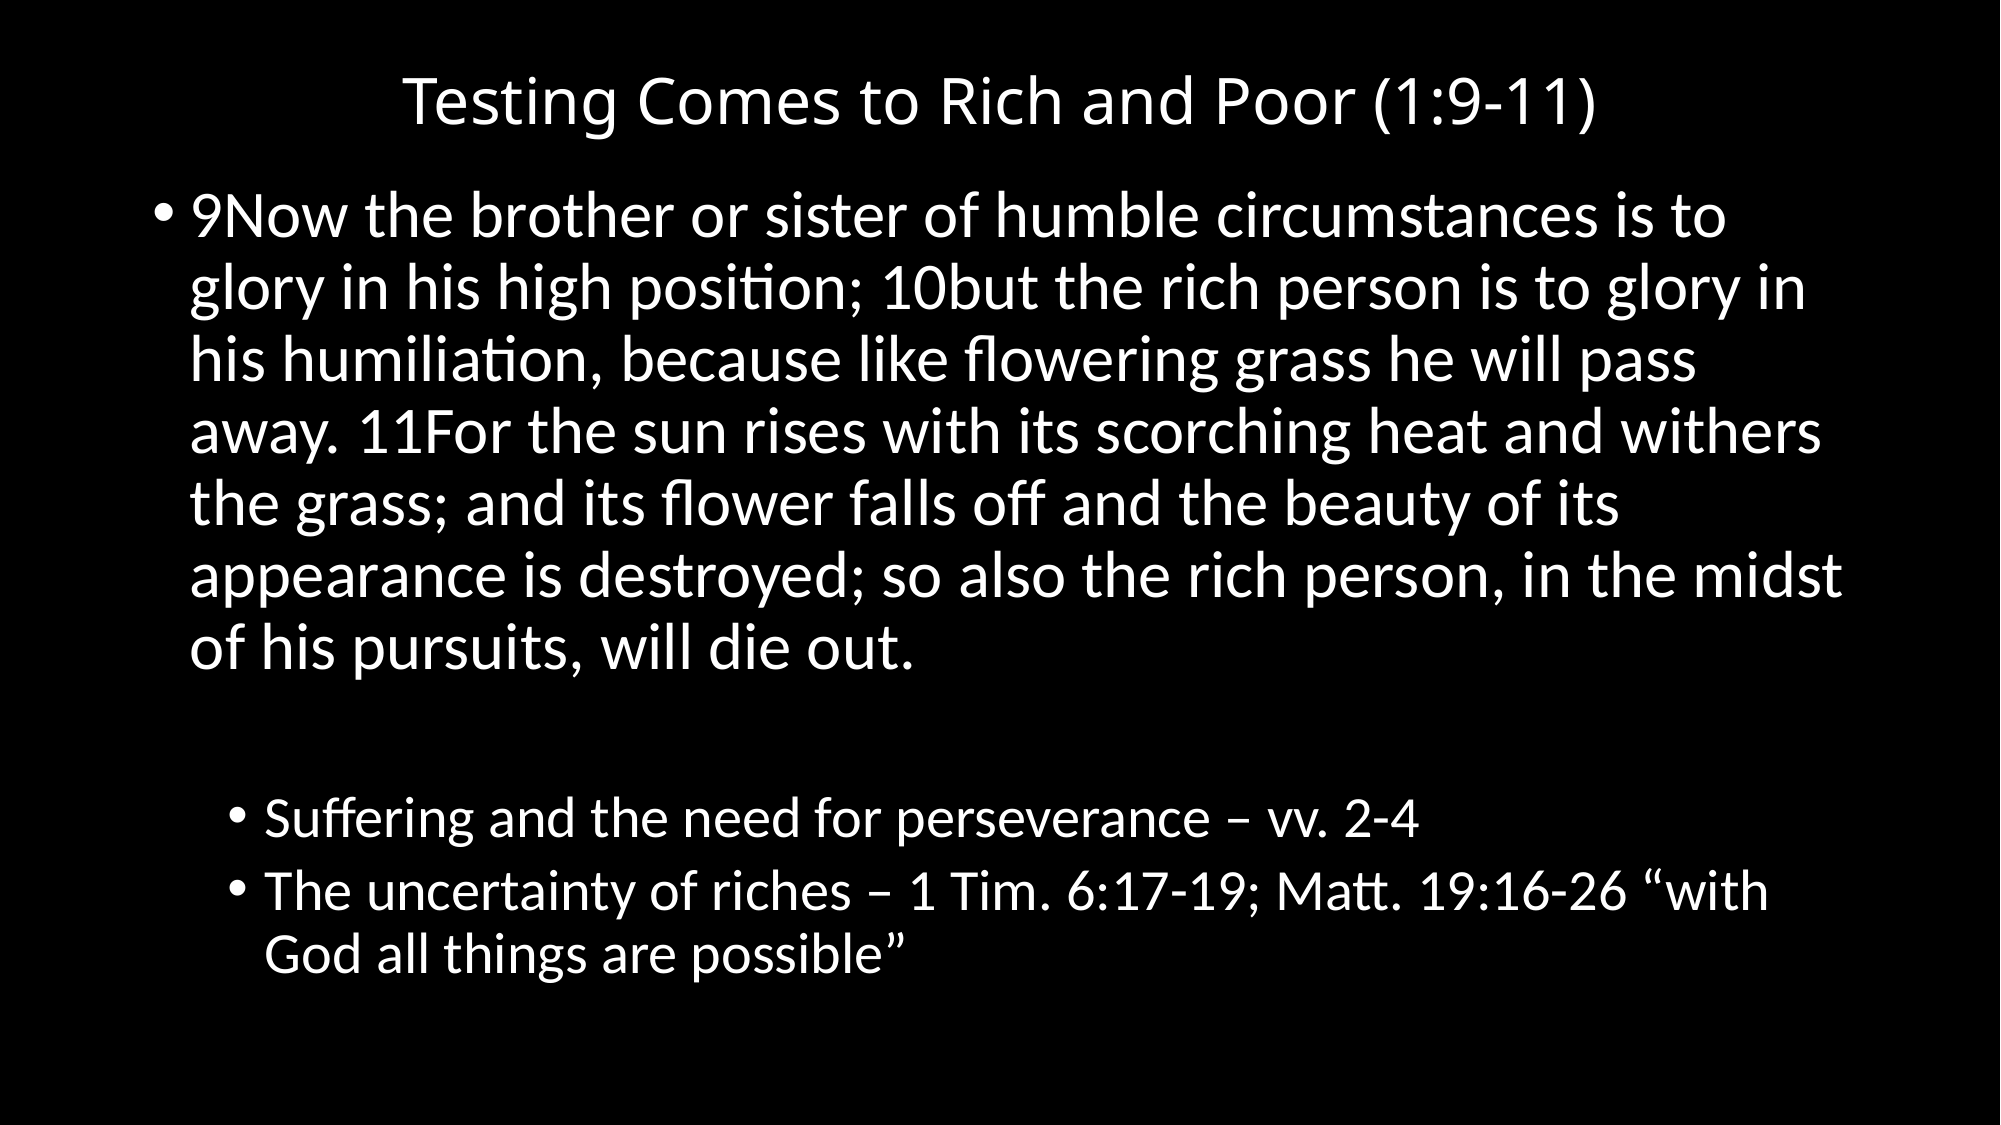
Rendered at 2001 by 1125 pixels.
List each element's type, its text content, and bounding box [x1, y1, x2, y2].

title Testing Comes to Rich and Poor (1:9-11) [137, 59, 1863, 172]
list 9Now the brother or sister of humble circumstances is to glory in his high position; 10but the rich person is to glory in his humiliation, because like flowering grass he will pass away. 11For the sun rises with its scorching heat and withers the grass; and its flower falls off and the beauty of its appearance is destroyed; so also the rich person, in the midst of his pursuits, will die out. Suffering and the need for perseverance – vv. 2-4 The uncertainty of riches – 1 Tim. 6:17-19; Matt. 19:16-26 “with God all things are possible” [137, 172, 1863, 1014]
